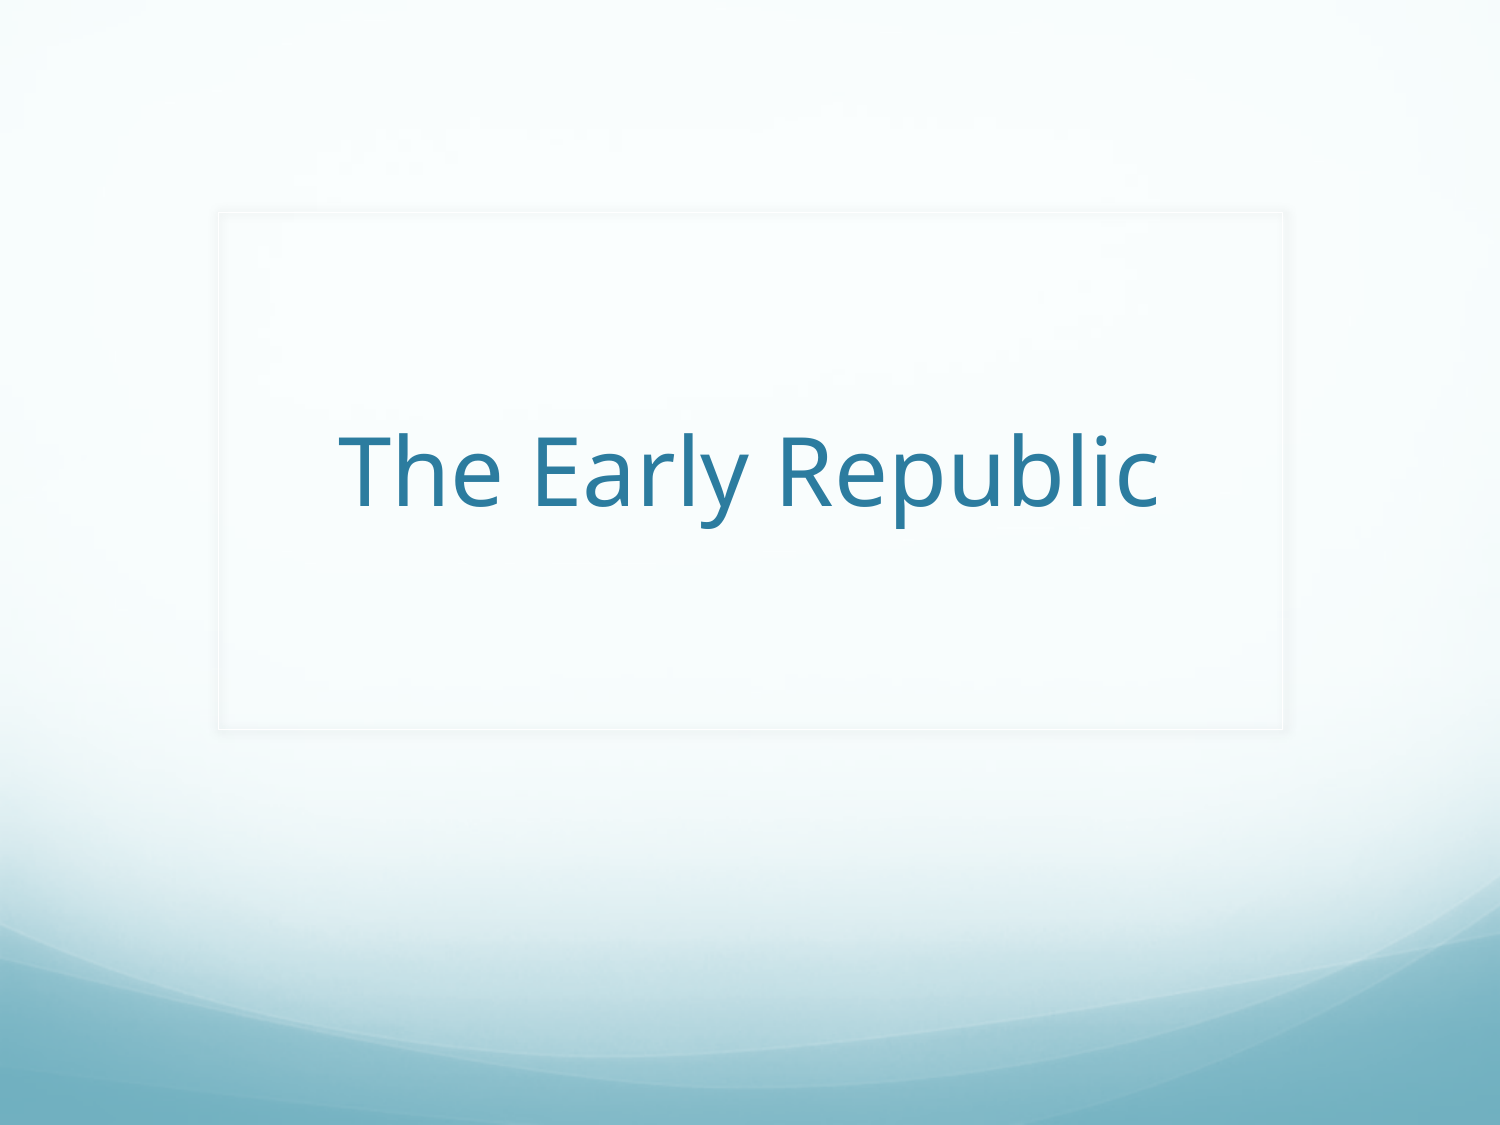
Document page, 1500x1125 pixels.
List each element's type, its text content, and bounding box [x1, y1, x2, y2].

title The Early Republic [217, 249, 1283, 533]
